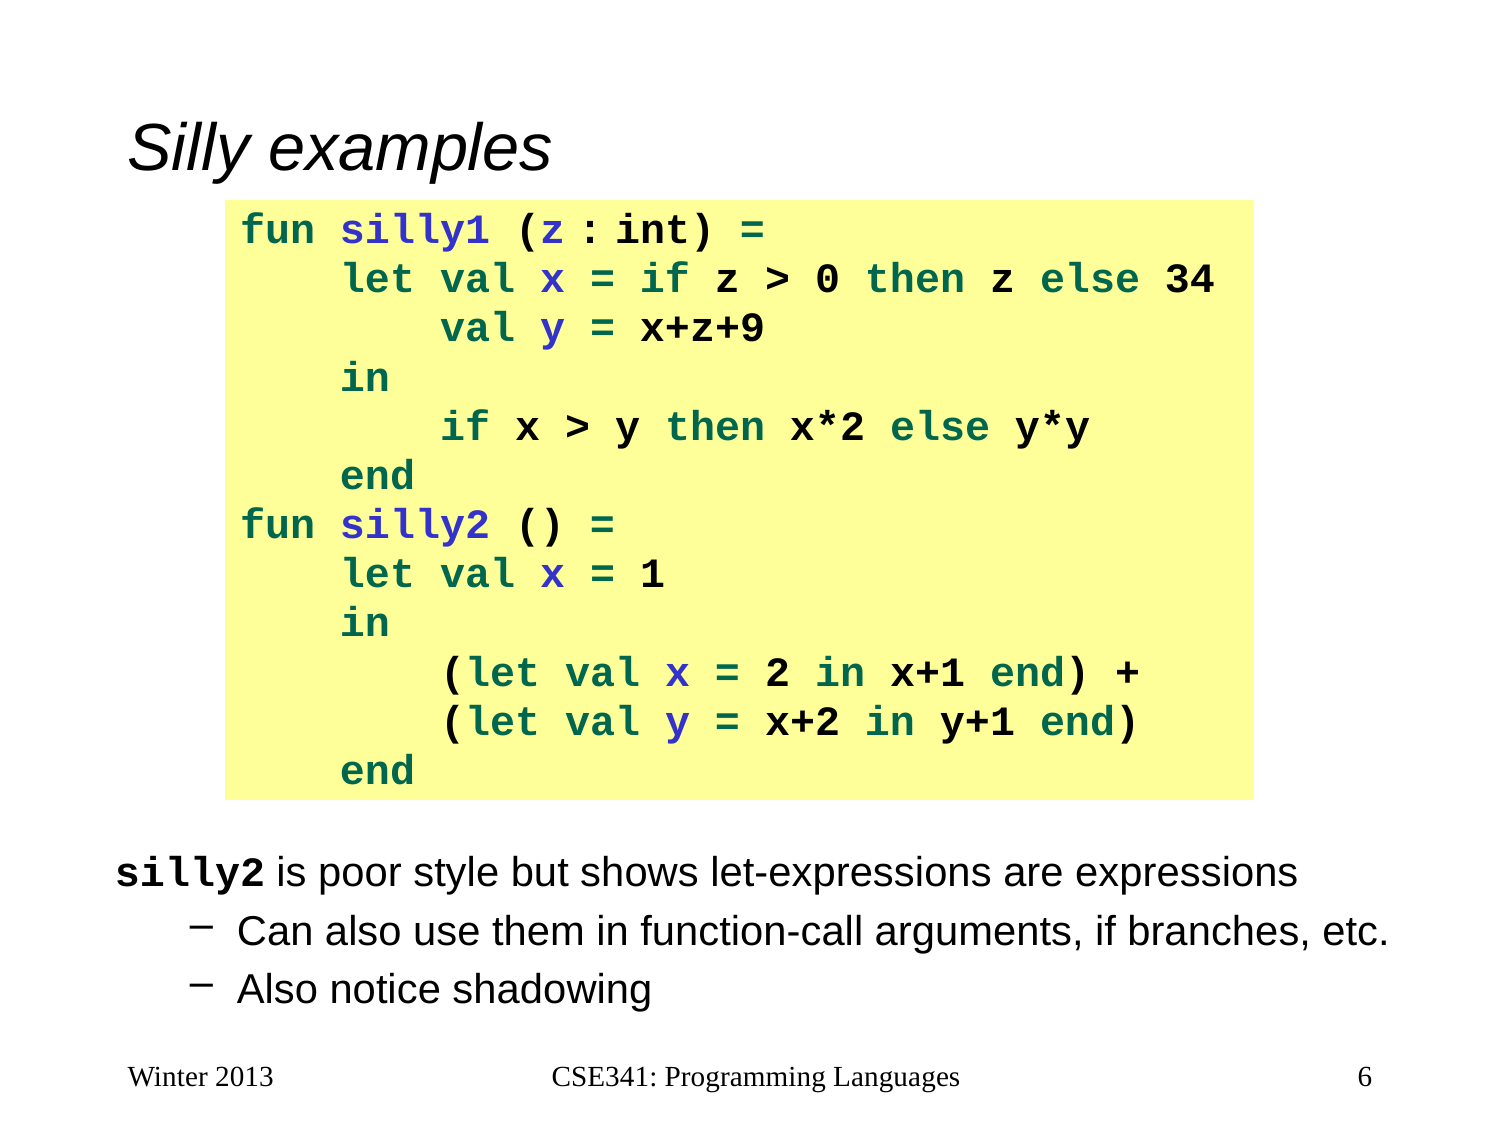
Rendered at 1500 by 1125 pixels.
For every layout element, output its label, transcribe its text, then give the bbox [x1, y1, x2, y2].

footer CSE341: Programming Languages [474, 1049, 1038, 1125]
list silly2 is poor style but shows let-expressions are expressions Can also use them in function-call arguments, if branches, etc. Also notice shadowing [99, 837, 1413, 1076]
title Silly examples [112, 49, 1388, 238]
slide_number Winter 2013 [112, 1049, 426, 1125]
text_box fun silly1 (z : int) = let val x = if z > 0 then z else 34 val y = x+z+9 in if x > y then x*2 else y*y end fun silly2 () = let val x = 1 in (let val x = 2 in x+1 end) + (let val y = x+2 in y+1 end) end [225, 199, 1254, 800]
slide_number 6 [1074, 1049, 1388, 1125]
